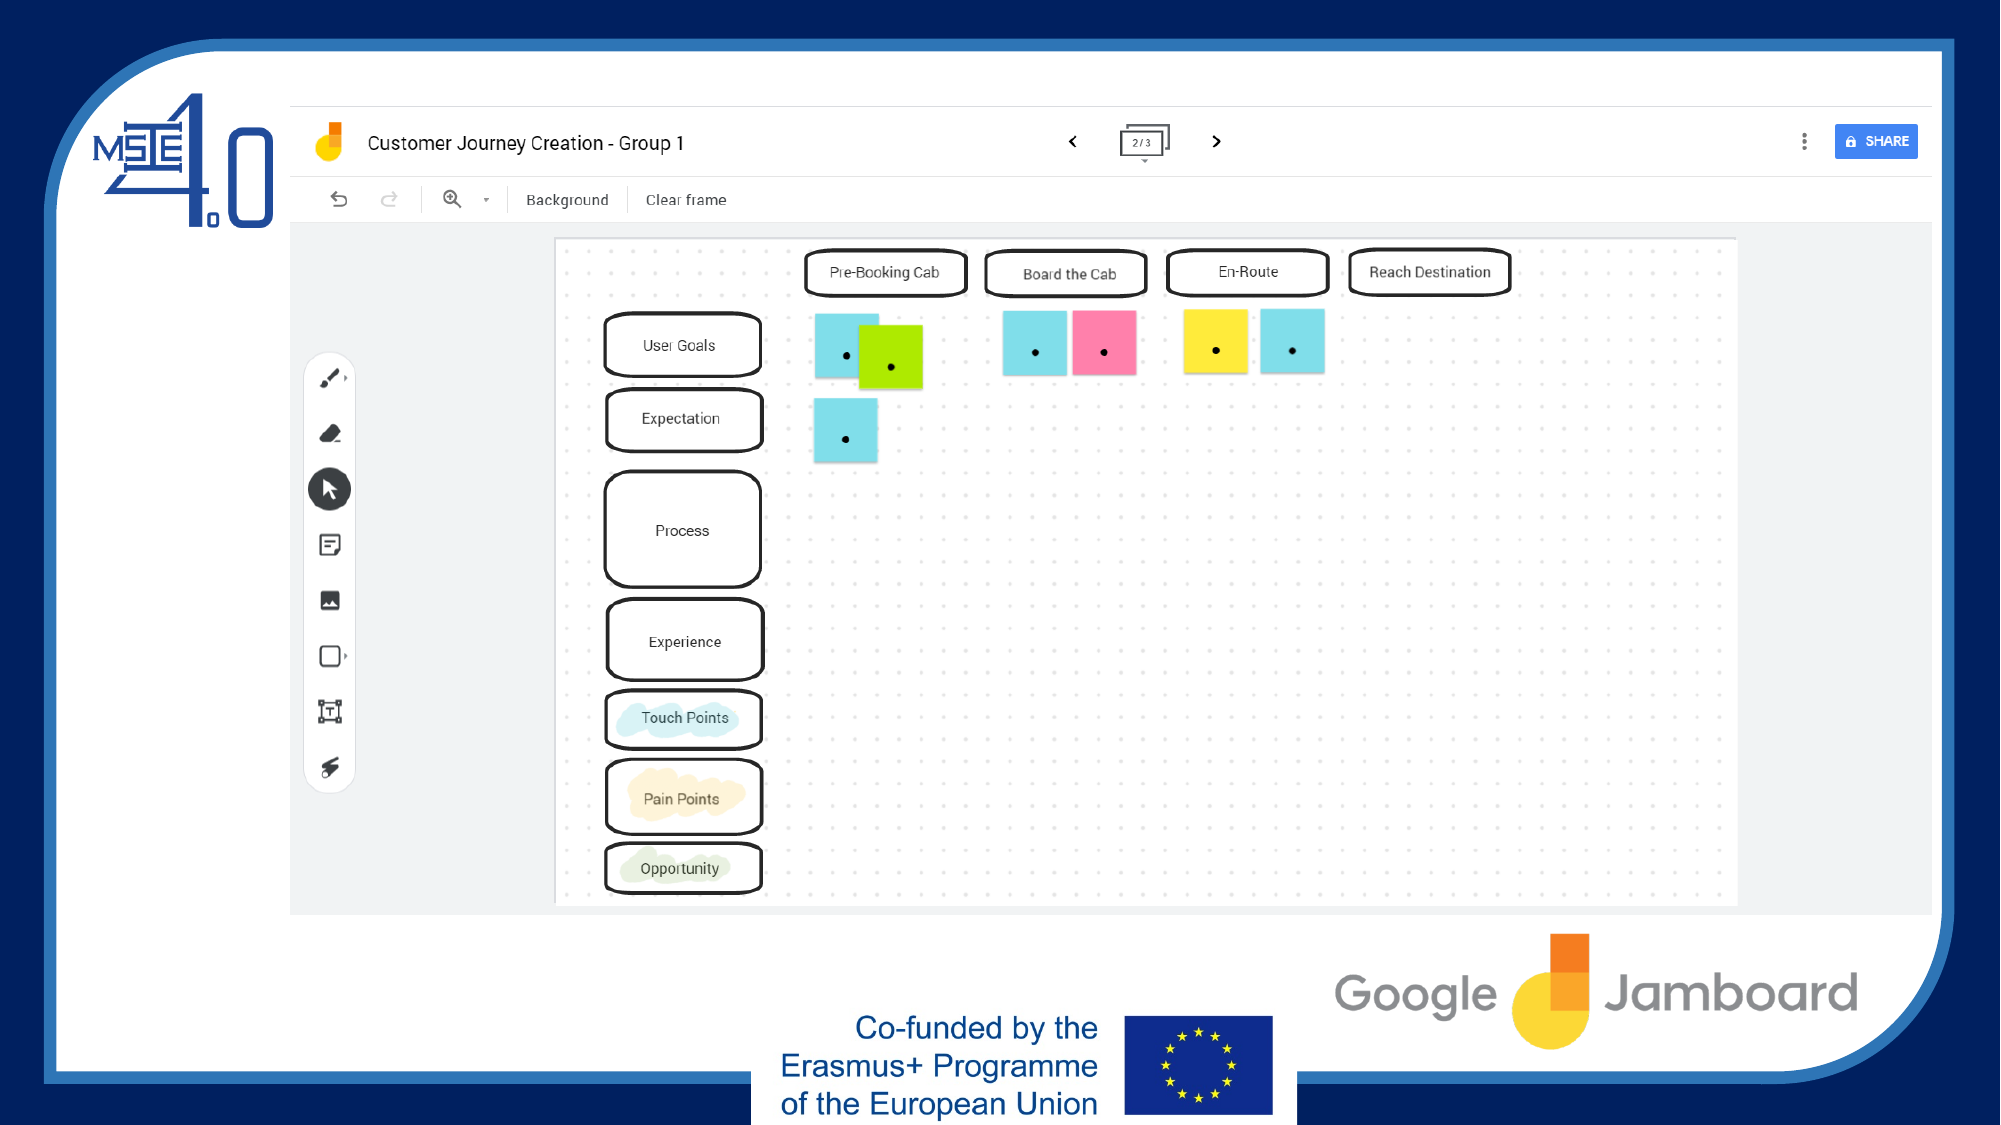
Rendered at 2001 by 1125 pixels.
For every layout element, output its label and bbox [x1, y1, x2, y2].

picture [751, 1003, 1298, 1125]
picture [290, 106, 1932, 1068]
